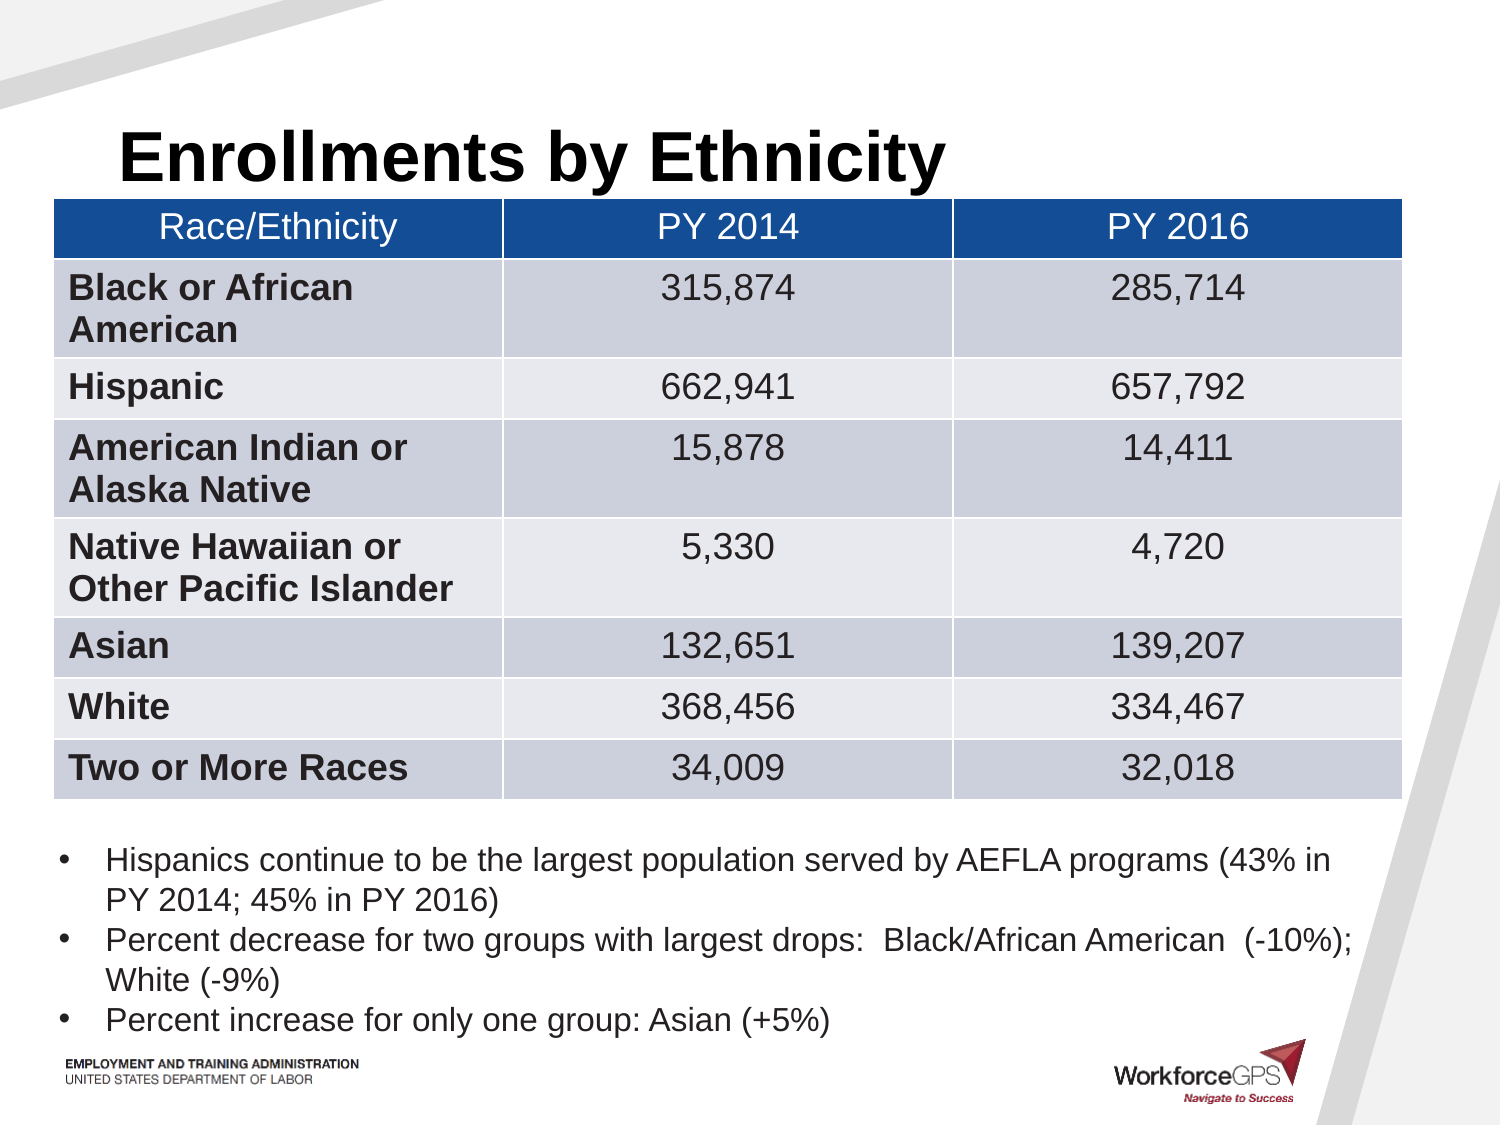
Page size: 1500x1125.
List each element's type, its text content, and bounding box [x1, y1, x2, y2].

table_cell Asian [54, 618, 502, 677]
table_header PY 2016 [954, 199, 1402, 258]
text_box Hispanics continue to be the largest population served by AEFLA programs (43% in PY 2014; 45% in PY 2016) Percent decrease for two groups with largest drops: Black/African American (-10%); White (-9%) Percent increase for only one group: Asian (+5%) [43, 831, 1377, 1046]
table_cell 657,792 [954, 359, 1402, 418]
table_cell 15,878 [504, 420, 952, 517]
table_cell 132,651 [504, 618, 952, 677]
table_cell Native Hawaiian or Other Pacific Islander [54, 519, 502, 616]
table_cell Two or More Races [54, 740, 502, 799]
table_cell 139,207 [954, 618, 1402, 677]
table_cell White [54, 679, 502, 738]
table_cell 5,330 [504, 519, 952, 616]
table_cell American Indian or Alaska Native [54, 420, 502, 517]
title Enrollments by Ethnicity [103, 104, 1409, 205]
table_cell 4,720 [954, 519, 1402, 616]
table_cell 32,018 [954, 740, 1402, 799]
table_cell Hispanic [54, 359, 502, 418]
table_cell 285,714 [954, 260, 1402, 357]
table_cell 662,941 [504, 359, 952, 418]
table_cell Black or African American [54, 260, 502, 357]
table_cell 368,456 [504, 679, 952, 738]
table_cell 34,009 [504, 740, 952, 799]
table_cell 315,874 [504, 260, 952, 357]
picture [1112, 1046, 1308, 1105]
picture [59, 1053, 370, 1092]
table_header PY 2014 [504, 199, 952, 258]
table_cell 14,411 [954, 420, 1402, 517]
table_header Race/Ethnicity [54, 199, 502, 258]
table_cell 334,467 [954, 679, 1402, 738]
